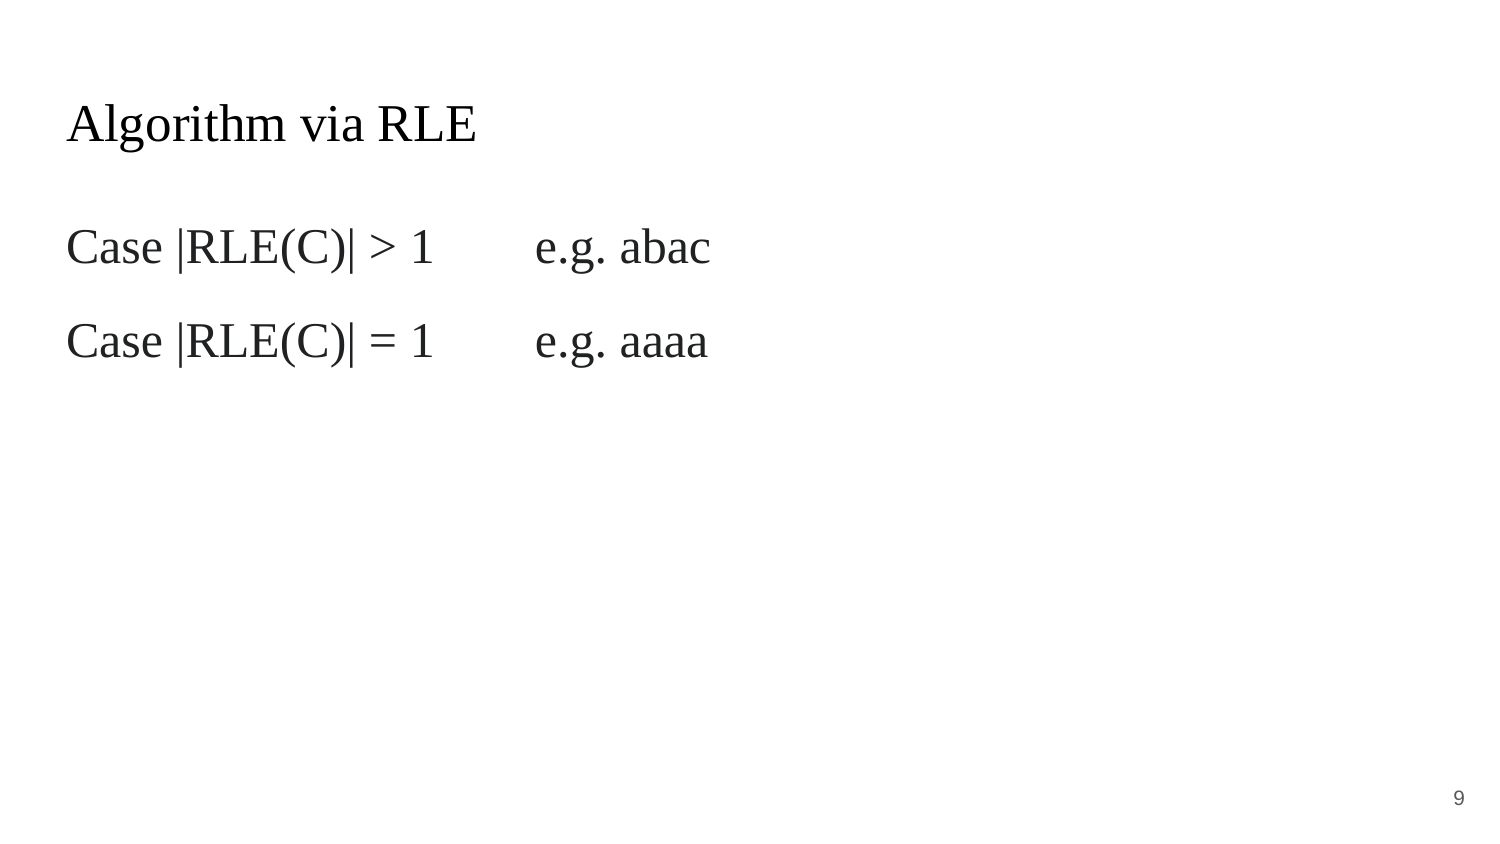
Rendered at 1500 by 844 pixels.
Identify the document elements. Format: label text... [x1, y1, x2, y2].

slide_number 9 [1389, 764, 1480, 830]
title Algorithm via RLE [51, 72, 1449, 167]
list Case |RLE(C)| > 1 e.g. abac Case |RLE(C)| = 1 e.g. aaaa [51, 189, 1449, 750]
